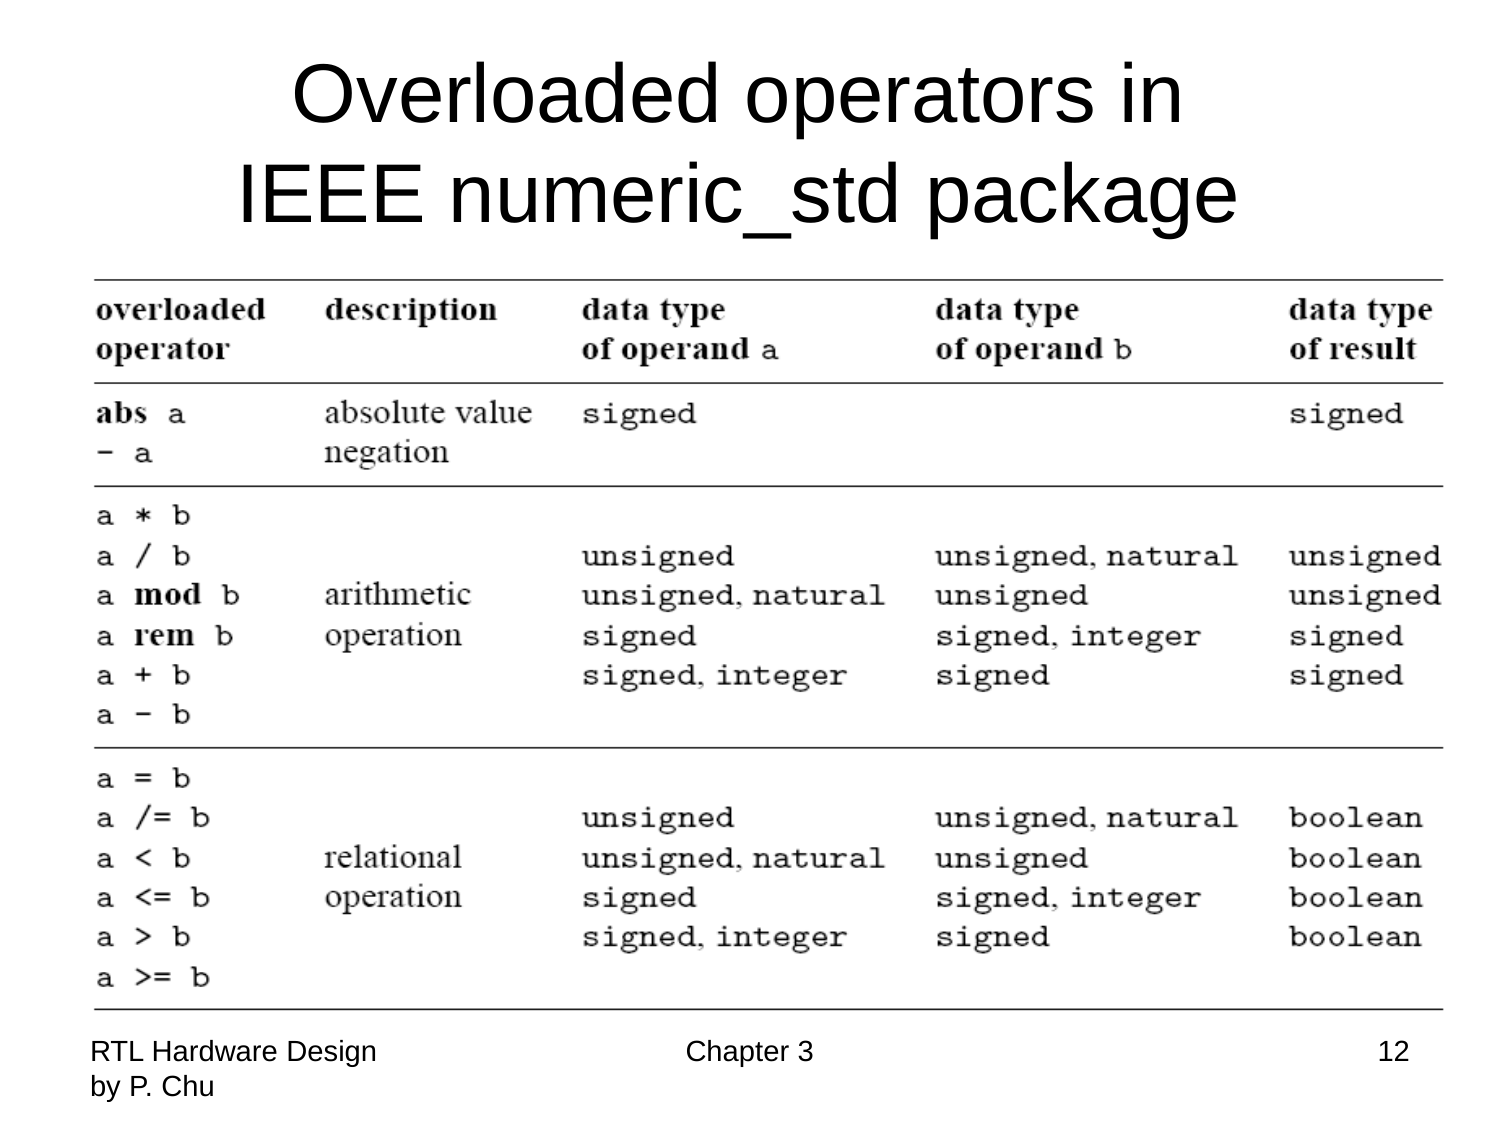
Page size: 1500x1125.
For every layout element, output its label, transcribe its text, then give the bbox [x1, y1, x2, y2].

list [74, 262, 1450, 1019]
slide_number 12 [1074, 1024, 1425, 1103]
slide_number RTL Hardware Design by P. Chu [75, 1024, 425, 1103]
footer Chapter 3 [512, 1024, 988, 1103]
title Overloaded operators in IEEE numeric_std package [75, 45, 1425, 233]
